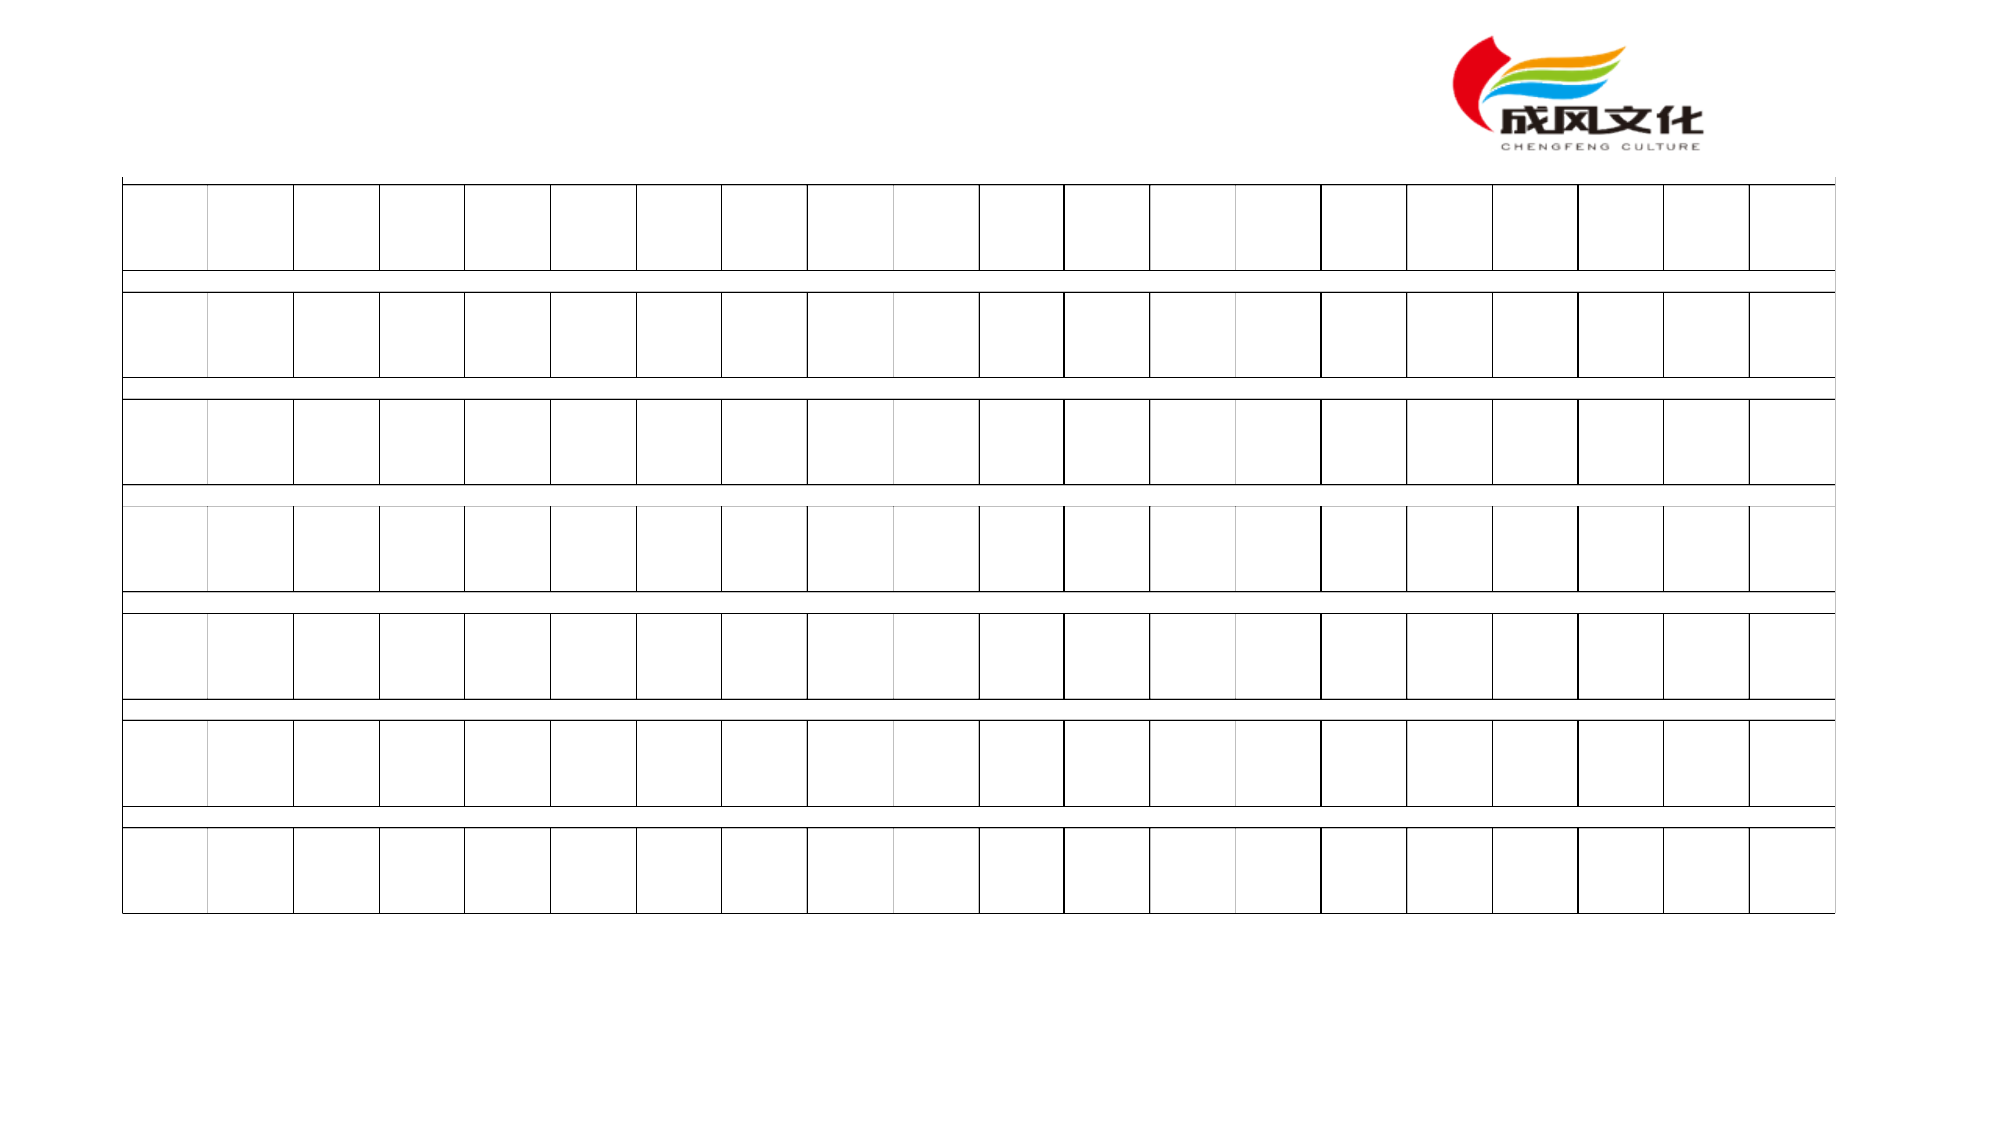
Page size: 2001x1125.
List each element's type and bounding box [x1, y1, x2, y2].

picture [118, 30, 2000, 920]
